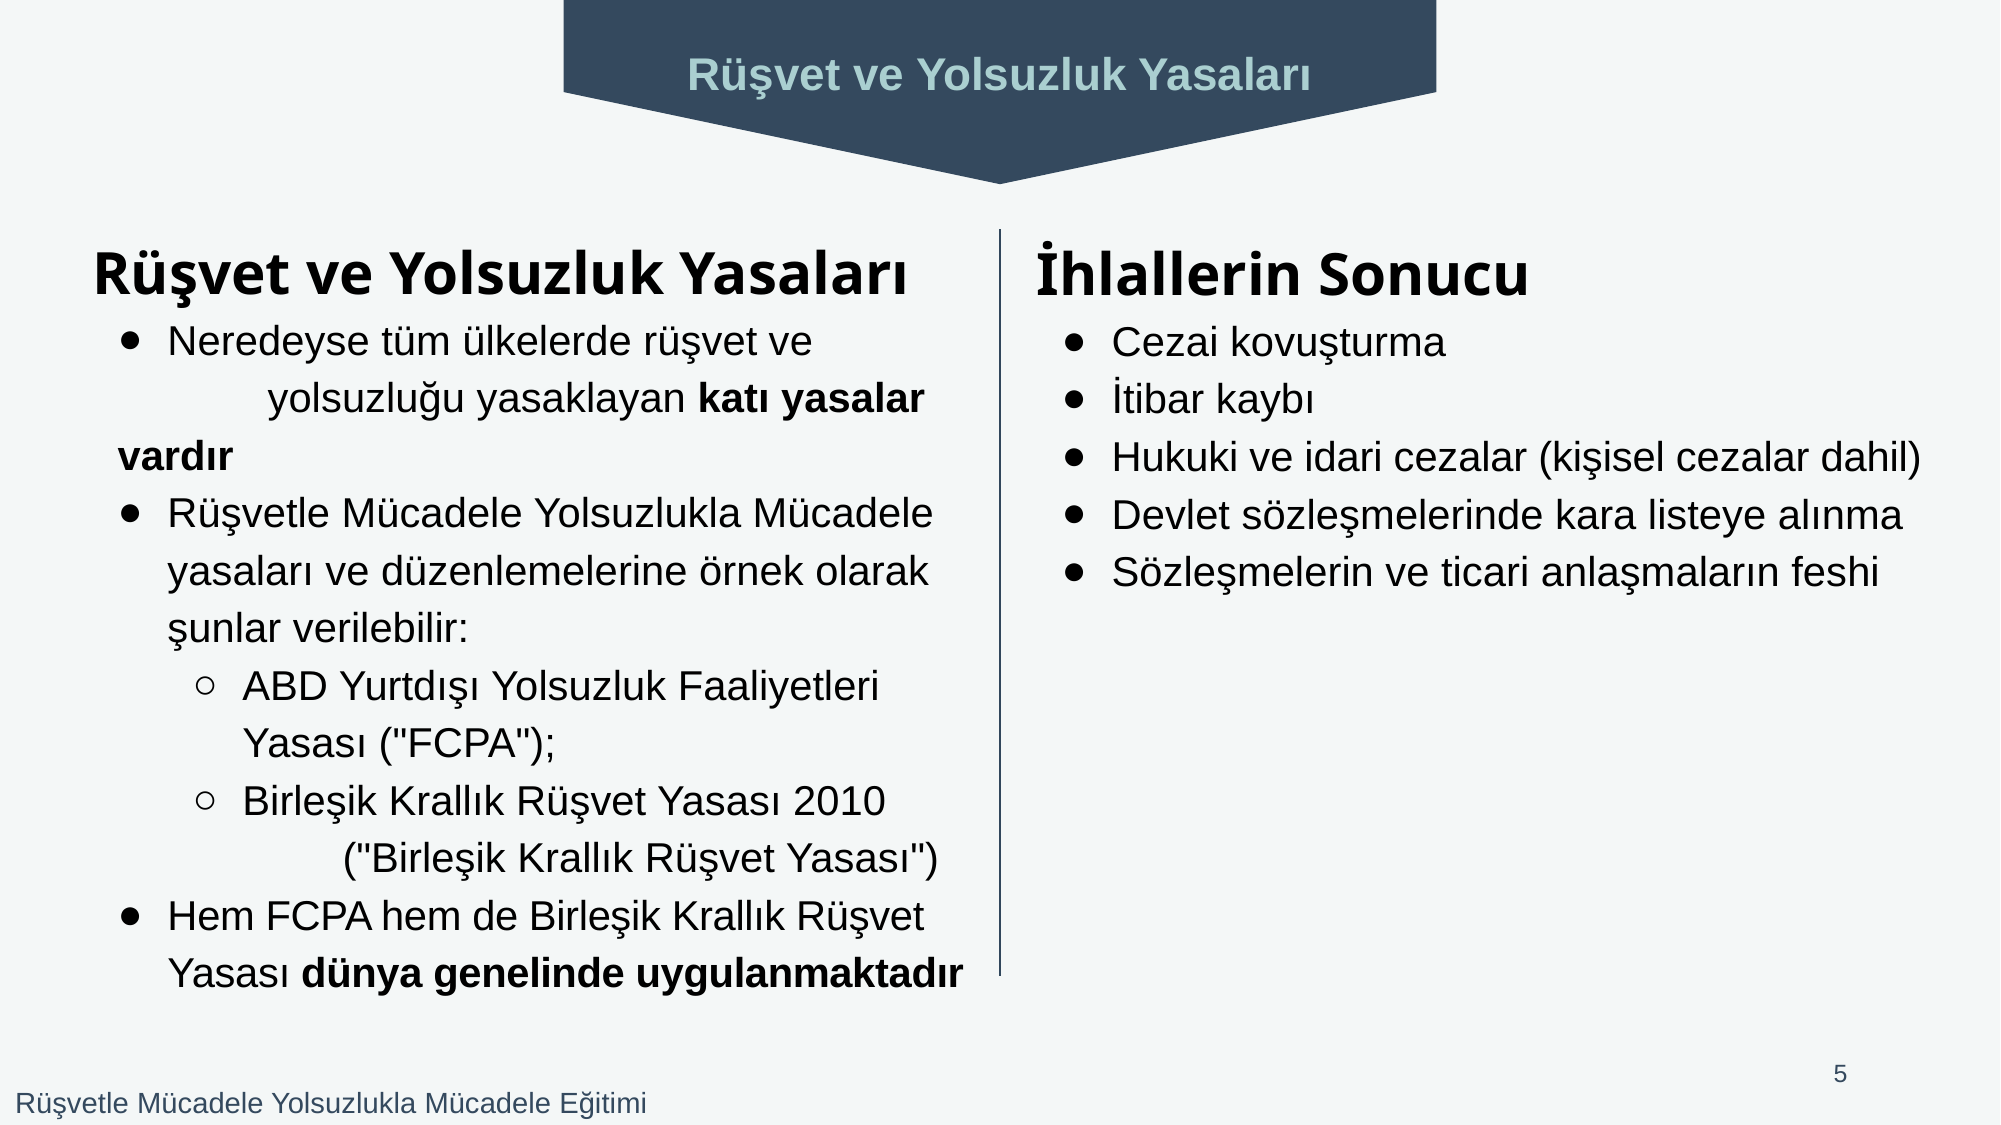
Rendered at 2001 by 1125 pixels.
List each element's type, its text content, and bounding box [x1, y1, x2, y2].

text_box Rüşvet ve Yolsuzluk Yasaları [446, 36, 1554, 113]
text_box ​Rüşvet ve Yolsuzluk Yasaları Neredeyse tüm ülkelerde rüşvet ve yolsuzluğu yasaklayan katı yasalar vardır Rüşvetle Mücadele Yolsuzlukla Mücadele yasaları ve düzenlemelerine örnek olarak şunlar verilebilir: ​ ABD Yurtdışı Yolsuzluk Faaliyetleri Yasası ("FCPA");​ Birleşik Krallık Rüşvet Yasası 2010 ("Birleşik Krallık Rüşvet Yasası") Hem FCPA hem de Birleşik Krallık Rüşvet Yasası dünya genelinde uygulanmaktadır [62, 453, 995, 769]
text_box İhlallerin Sonucu​ Cezai kovuşturma​ İtibar kaybı Hukuki ve idari cezalar (kişisel cezalar dahil) Devlet sözleşmelerinde kara listeye alınma​ Sözleşmelerin ve ticari anlaşmaların feshi [1011, 304, 1963, 518]
slide_number 5 [1412, 1042, 1863, 1103]
